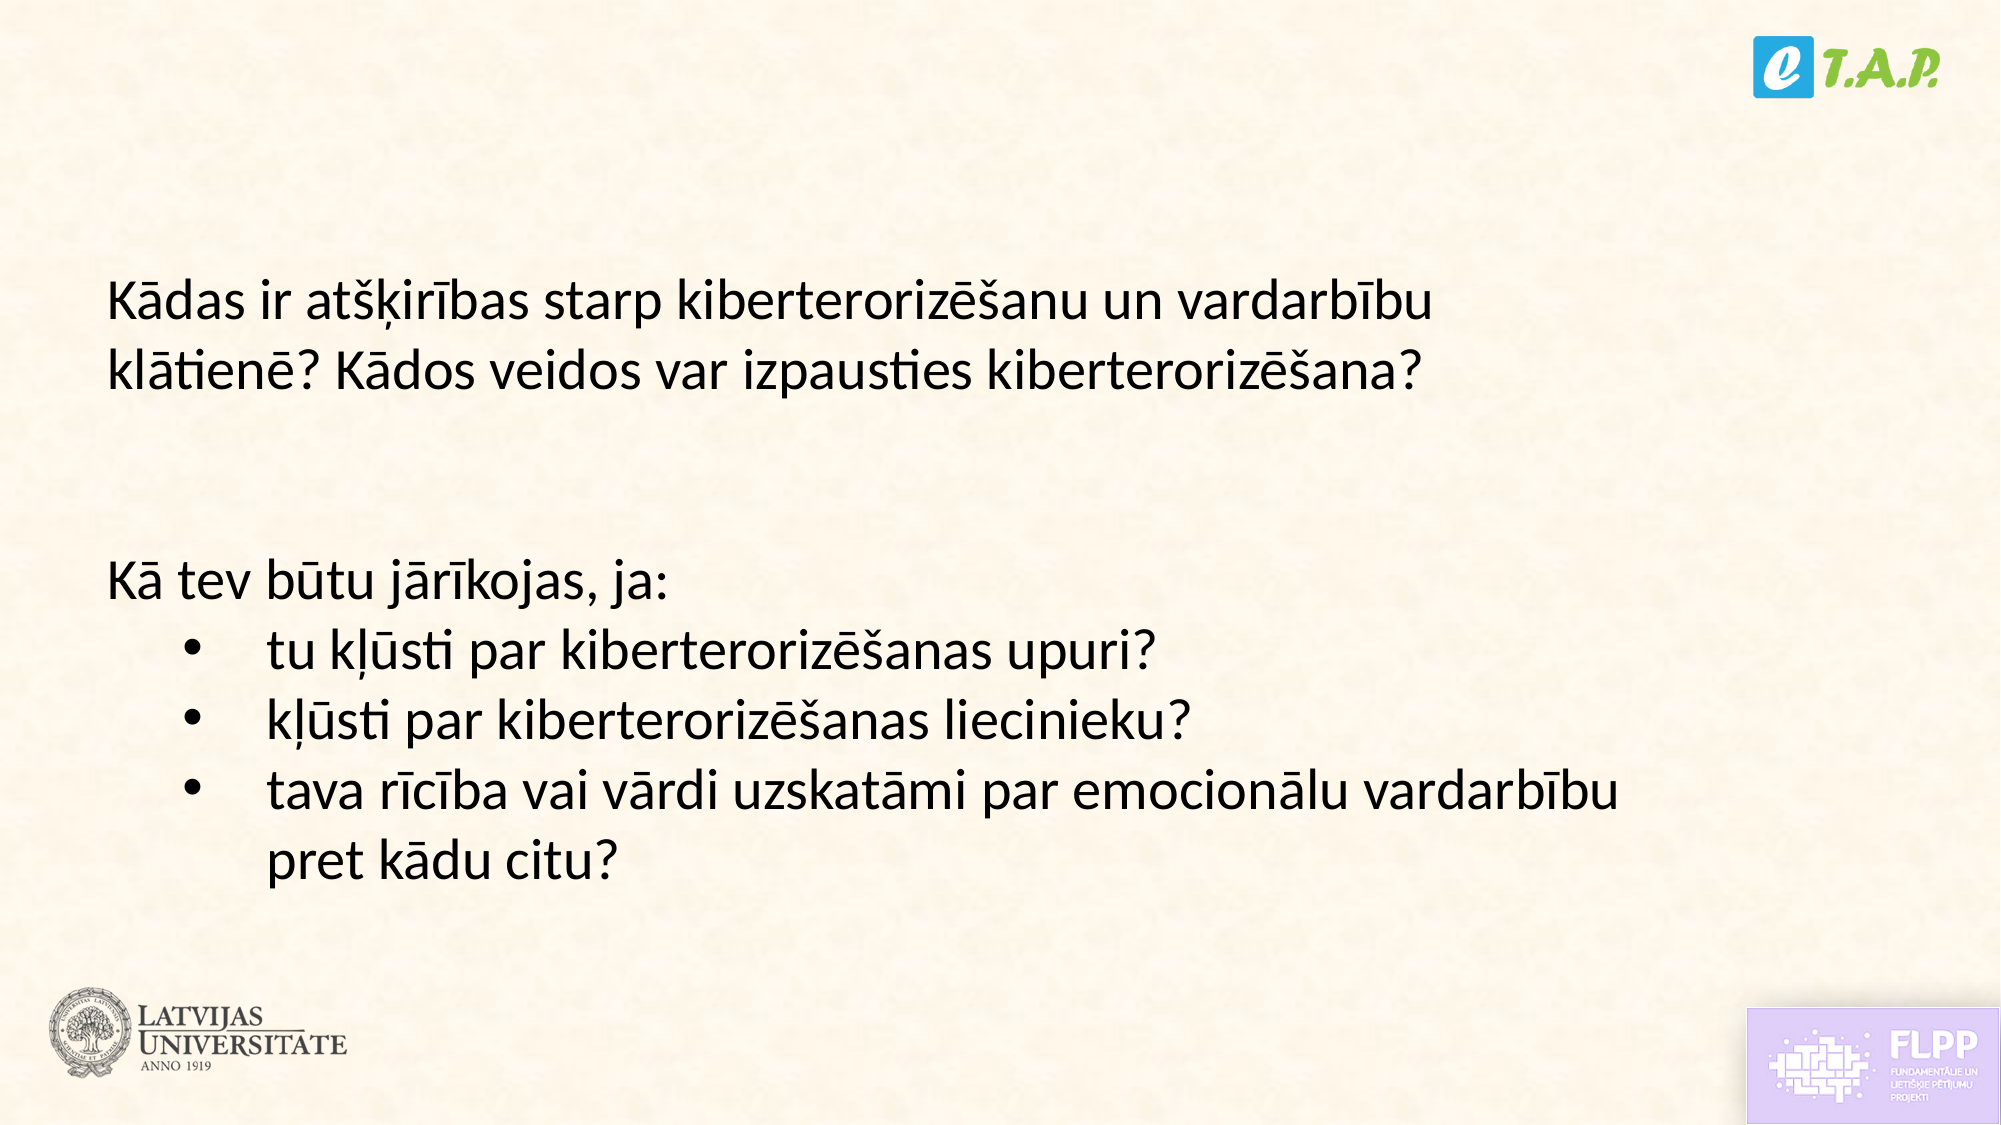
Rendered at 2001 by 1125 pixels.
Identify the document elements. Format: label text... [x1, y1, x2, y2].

text_box Kādas ir atšķirības starp kiberterorizēšanu un vardarbību klātienē? Kādos veidos var izpausties kiberterorizēšana? Kā tev būtu jārīkojas, ja: tu kļūsti par kiberterorizēšanas upuri? kļūsti par kiberterorizēšanas liecinieku? tava rīcība vai vārdi uzskatāmi par emocionālu vardarbību pret kādu citu? [92, 253, 1646, 899]
picture [1693, 0, 2000, 130]
picture [24, 971, 371, 1094]
picture [1746, 1007, 2000, 1125]
